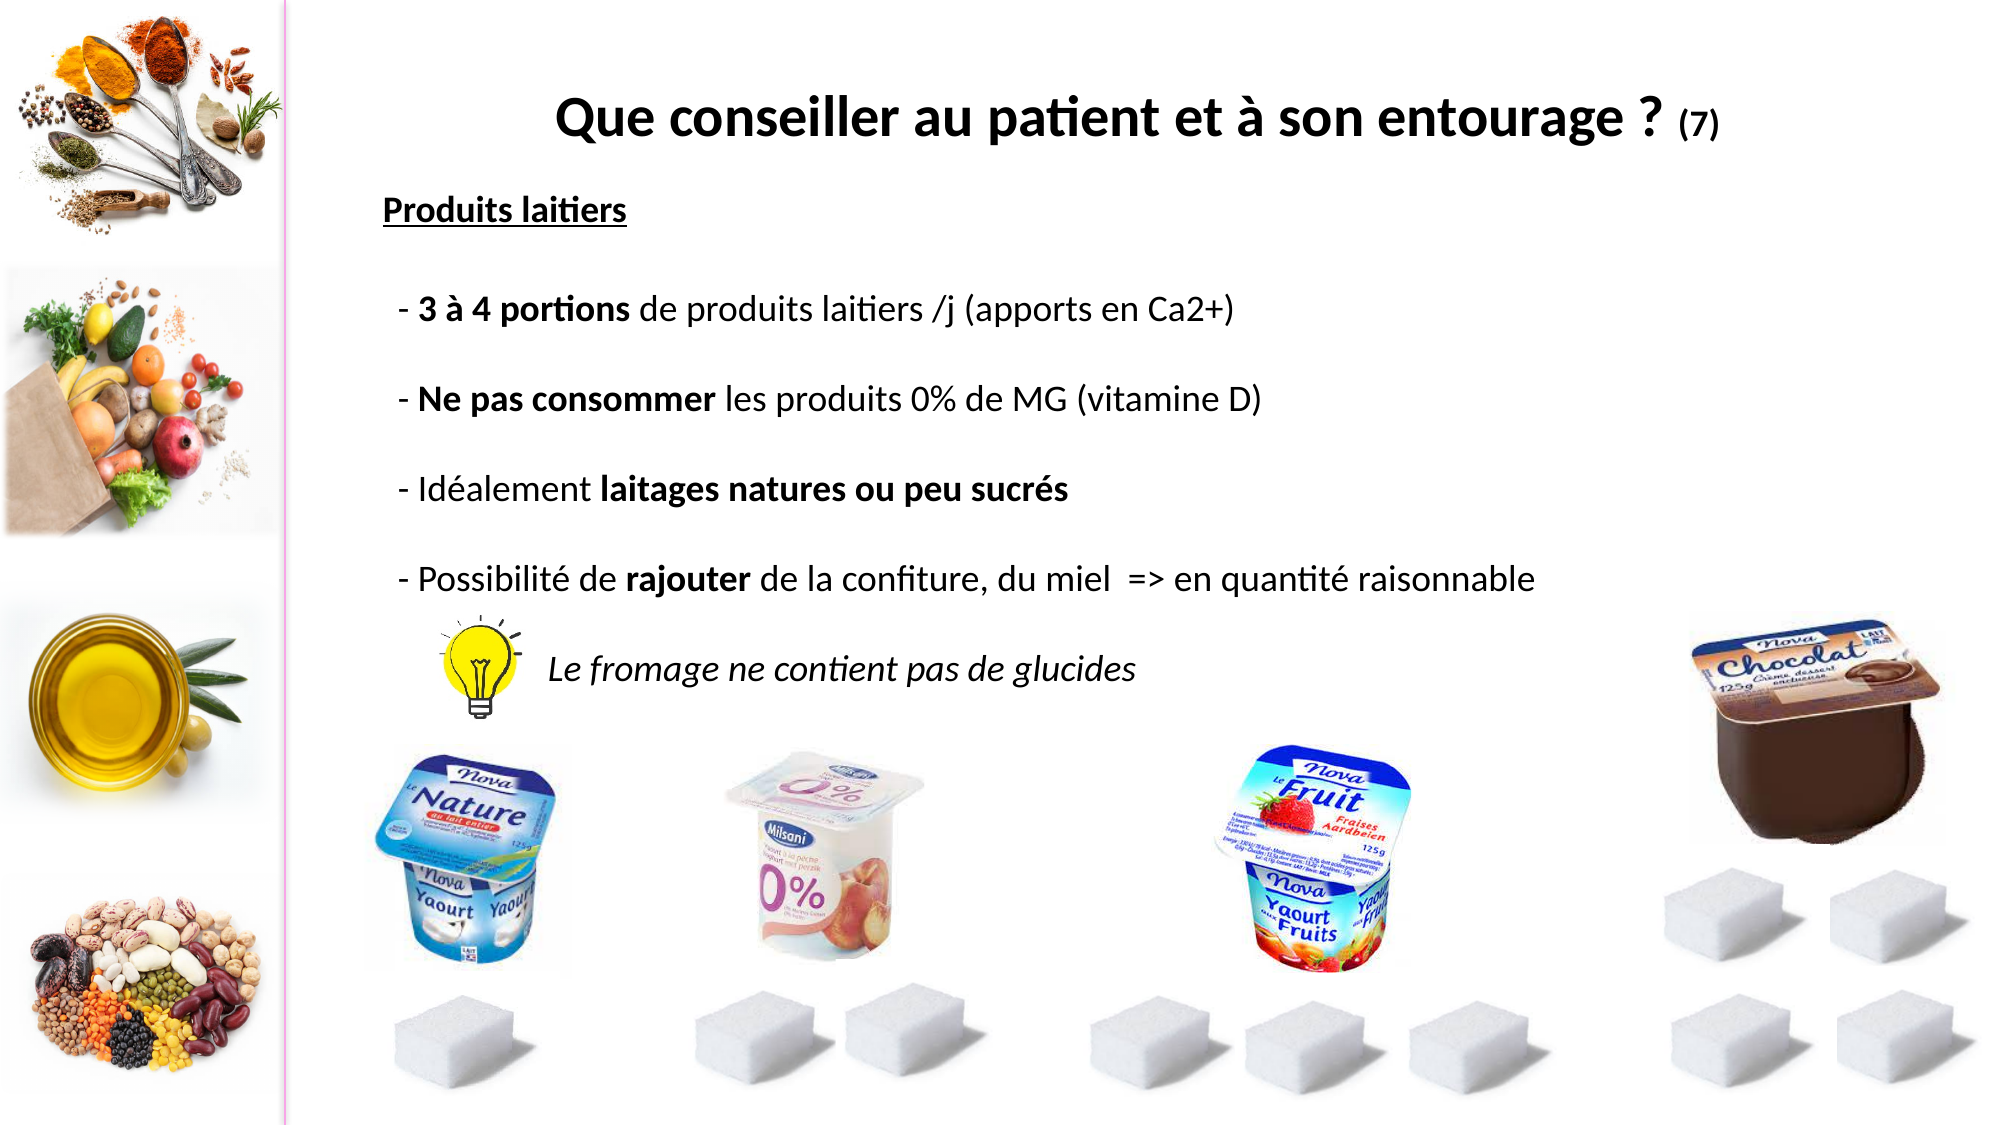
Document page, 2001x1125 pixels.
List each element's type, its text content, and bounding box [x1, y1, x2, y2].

picture [285, 0, 295, 262]
picture [0, 872, 284, 1095]
picture [1649, 611, 2000, 1111]
text_box Produits laitiers [368, 177, 1830, 237]
picture [0, 579, 284, 826]
picture [306, 744, 631, 1112]
picture [664, 739, 1011, 1108]
picture [415, 601, 546, 732]
picture [1059, 744, 1575, 1118]
text_box - 3 à 4 portions de produits laitiers /j (apports en Ca2+) - Ne pas consommer les produits 0% de MG (vitamine D) - Idéalement laitages natures ou peu sucrés - Possibilité de rajouter de la confiture, du miel => en quantité raisonnable Le fromage ne contient pas de glucides [383, 276, 1809, 697]
text_box Que conseiller au patient et à son entourage ? (7) [519, 70, 1757, 156]
picture [0, 0, 284, 540]
